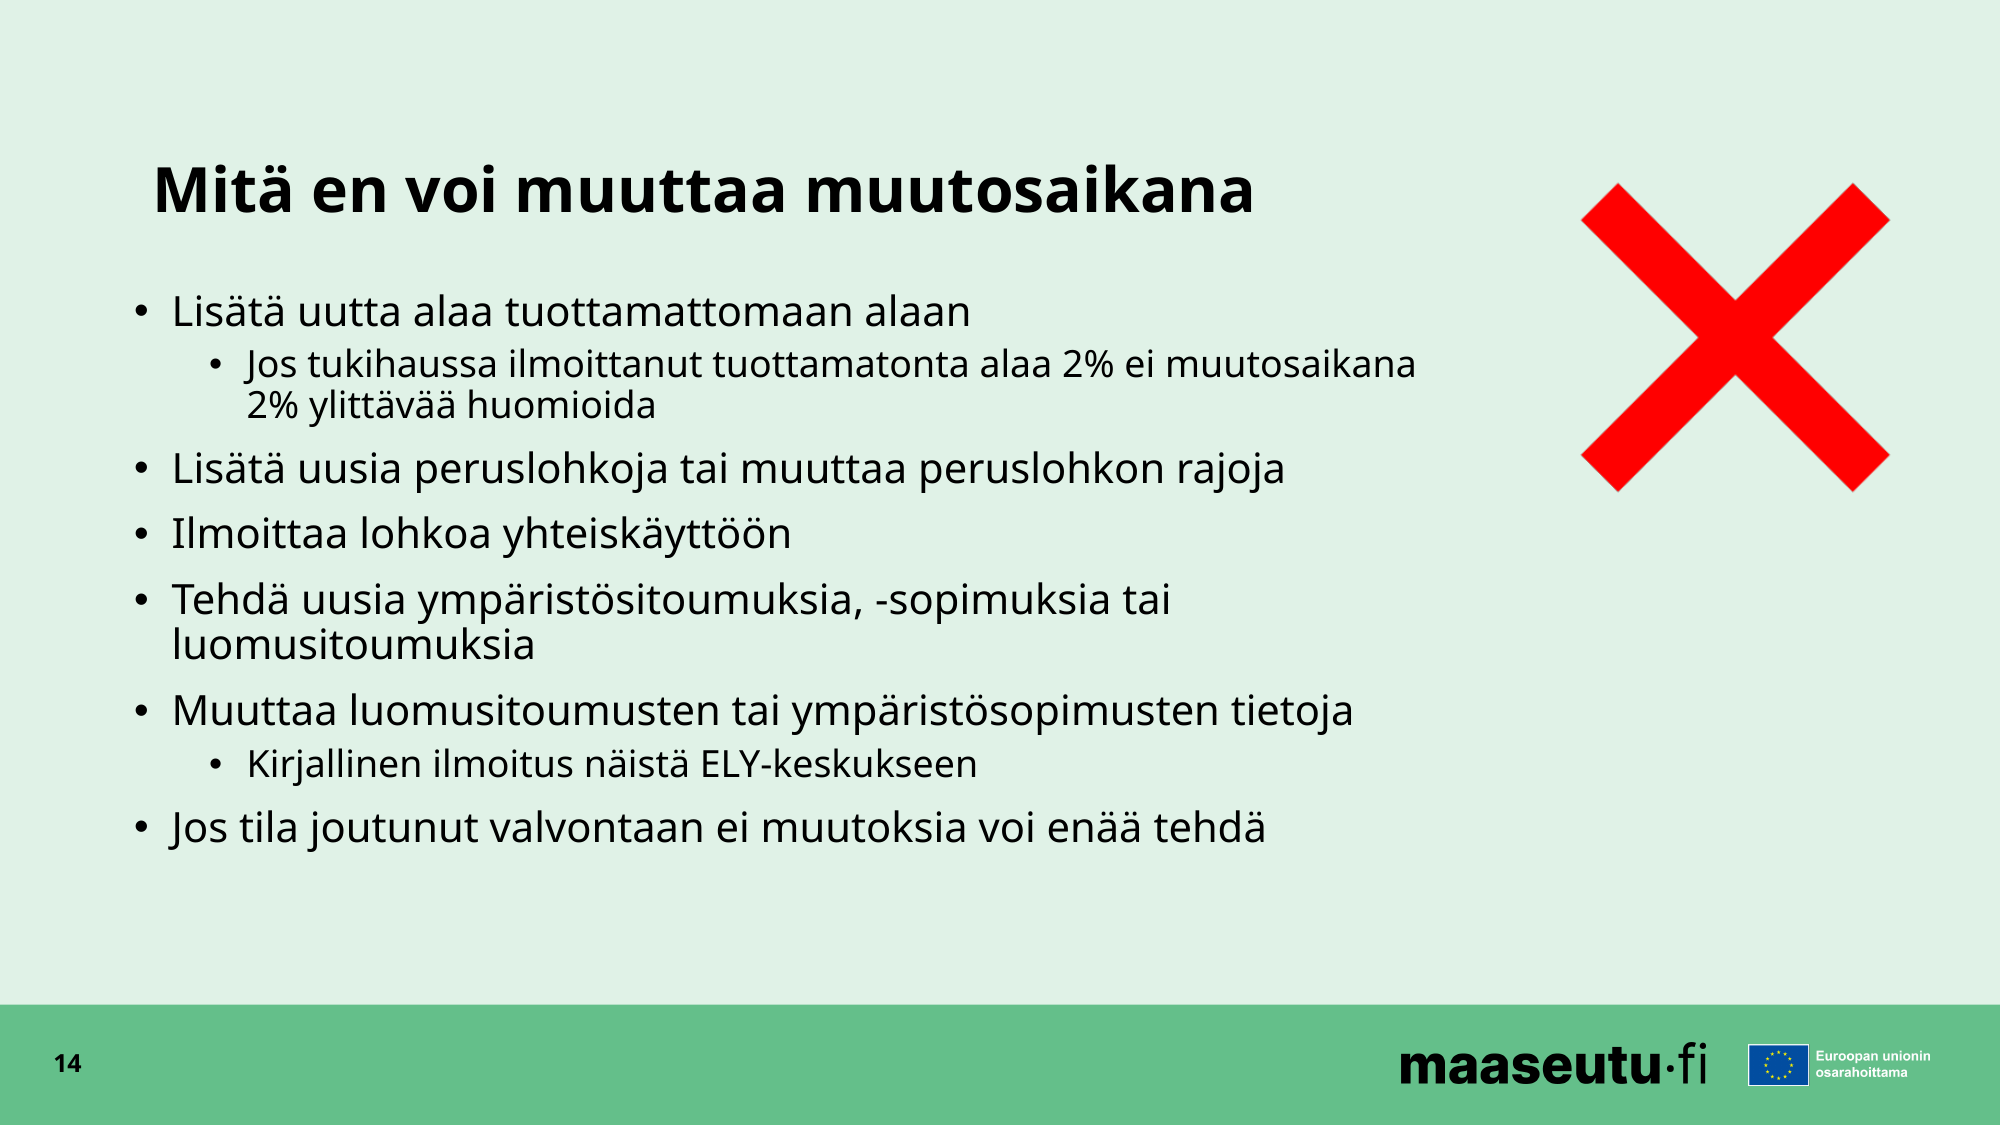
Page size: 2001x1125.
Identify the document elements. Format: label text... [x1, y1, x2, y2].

picture [1401, 1042, 1706, 1084]
title Mitä en voi muuttaa muutosaikana [137, 128, 1502, 258]
picture [1526, 128, 1945, 547]
picture [1748, 1044, 1930, 1086]
list Lisätä uutta alaa tuottamattomaan alaan Jos tukihaussa ilmoittanut tuottamatonta alaa 2% ei muutosaikana 2% ylittävää huomioida Lisätä uusia peruslohkoja tai muuttaa peruslohkon rajoja Ilmoittaa lohkoa yhteiskäyttöön Tehdä uusia ympäristösitoumuksia, -sopimuksia tai luomusitoumuksia Muuttaa luomusitoumusten tai ympäristösopimusten tietoja Kirjallinen ilmoitus näistä ELY-keskukseen Jos tila joutunut valvontaan ei muutoksia voi enää tehdä [119, 282, 1483, 884]
